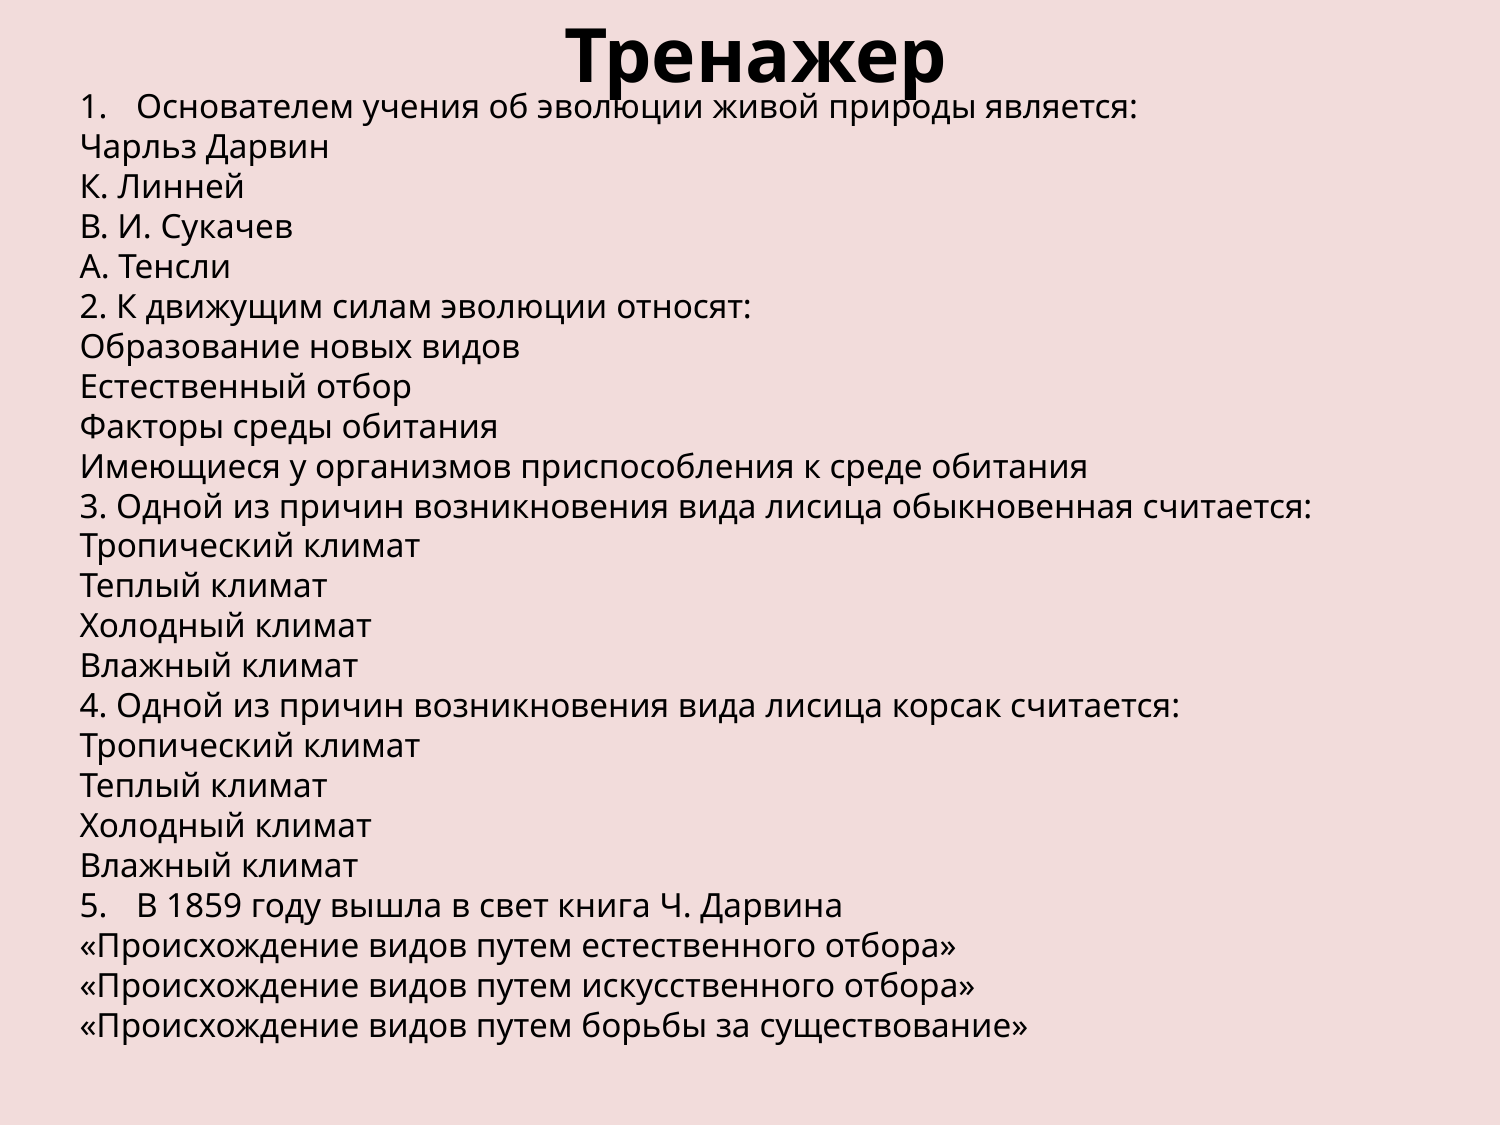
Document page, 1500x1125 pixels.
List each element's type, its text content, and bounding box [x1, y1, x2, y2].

text_box Тренажер [123, 0, 1388, 78]
text_box Основателем учения об эволюции живой природы является: Чарльз Дарвин К. Линней В. И. Сукачев А. Тенсли 2. К движущим силам эволюции относят: Образование новых видов Естественный отбор Факторы среды обитания Имеющиеся у организмов приспособления к среде обитания 3. Одной из причин возникновения вида лисица обыкновенная считается: Тропический климат Теплый климат Холодный климат Влажный климат 4. Одной из причин возникновения вида лисица корсак считается: Тропический климат Теплый климат Холодный климат Влажный климат В 1859 году вышла в свет книга Ч. Дарвина «Происхождение видов путем естественного отбора» «Происхождение видов путем искусственного отбора» «Происхождение видов путем борьбы за существование» [64, 78, 1459, 1096]
